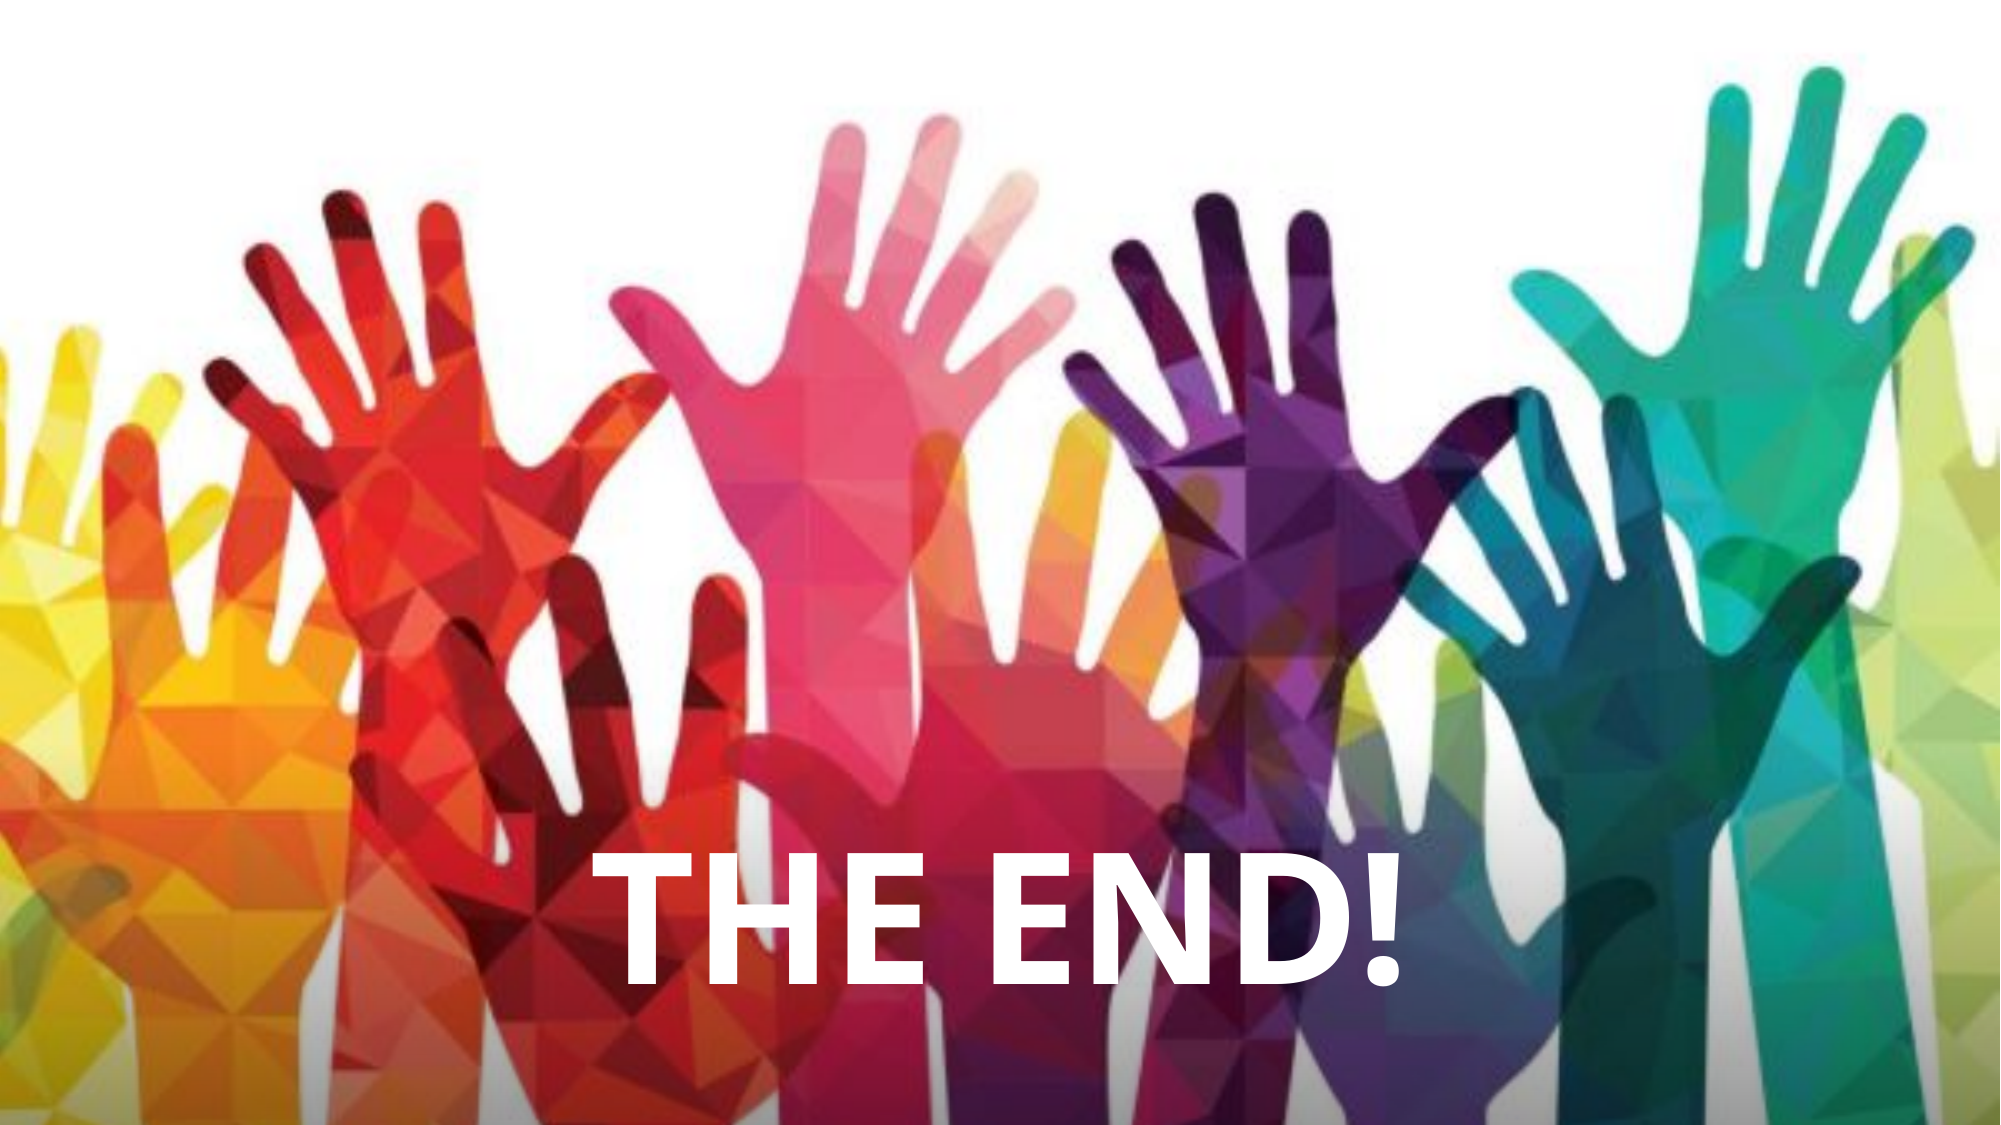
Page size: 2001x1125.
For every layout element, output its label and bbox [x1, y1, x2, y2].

list [0, 0, 2000, 1125]
